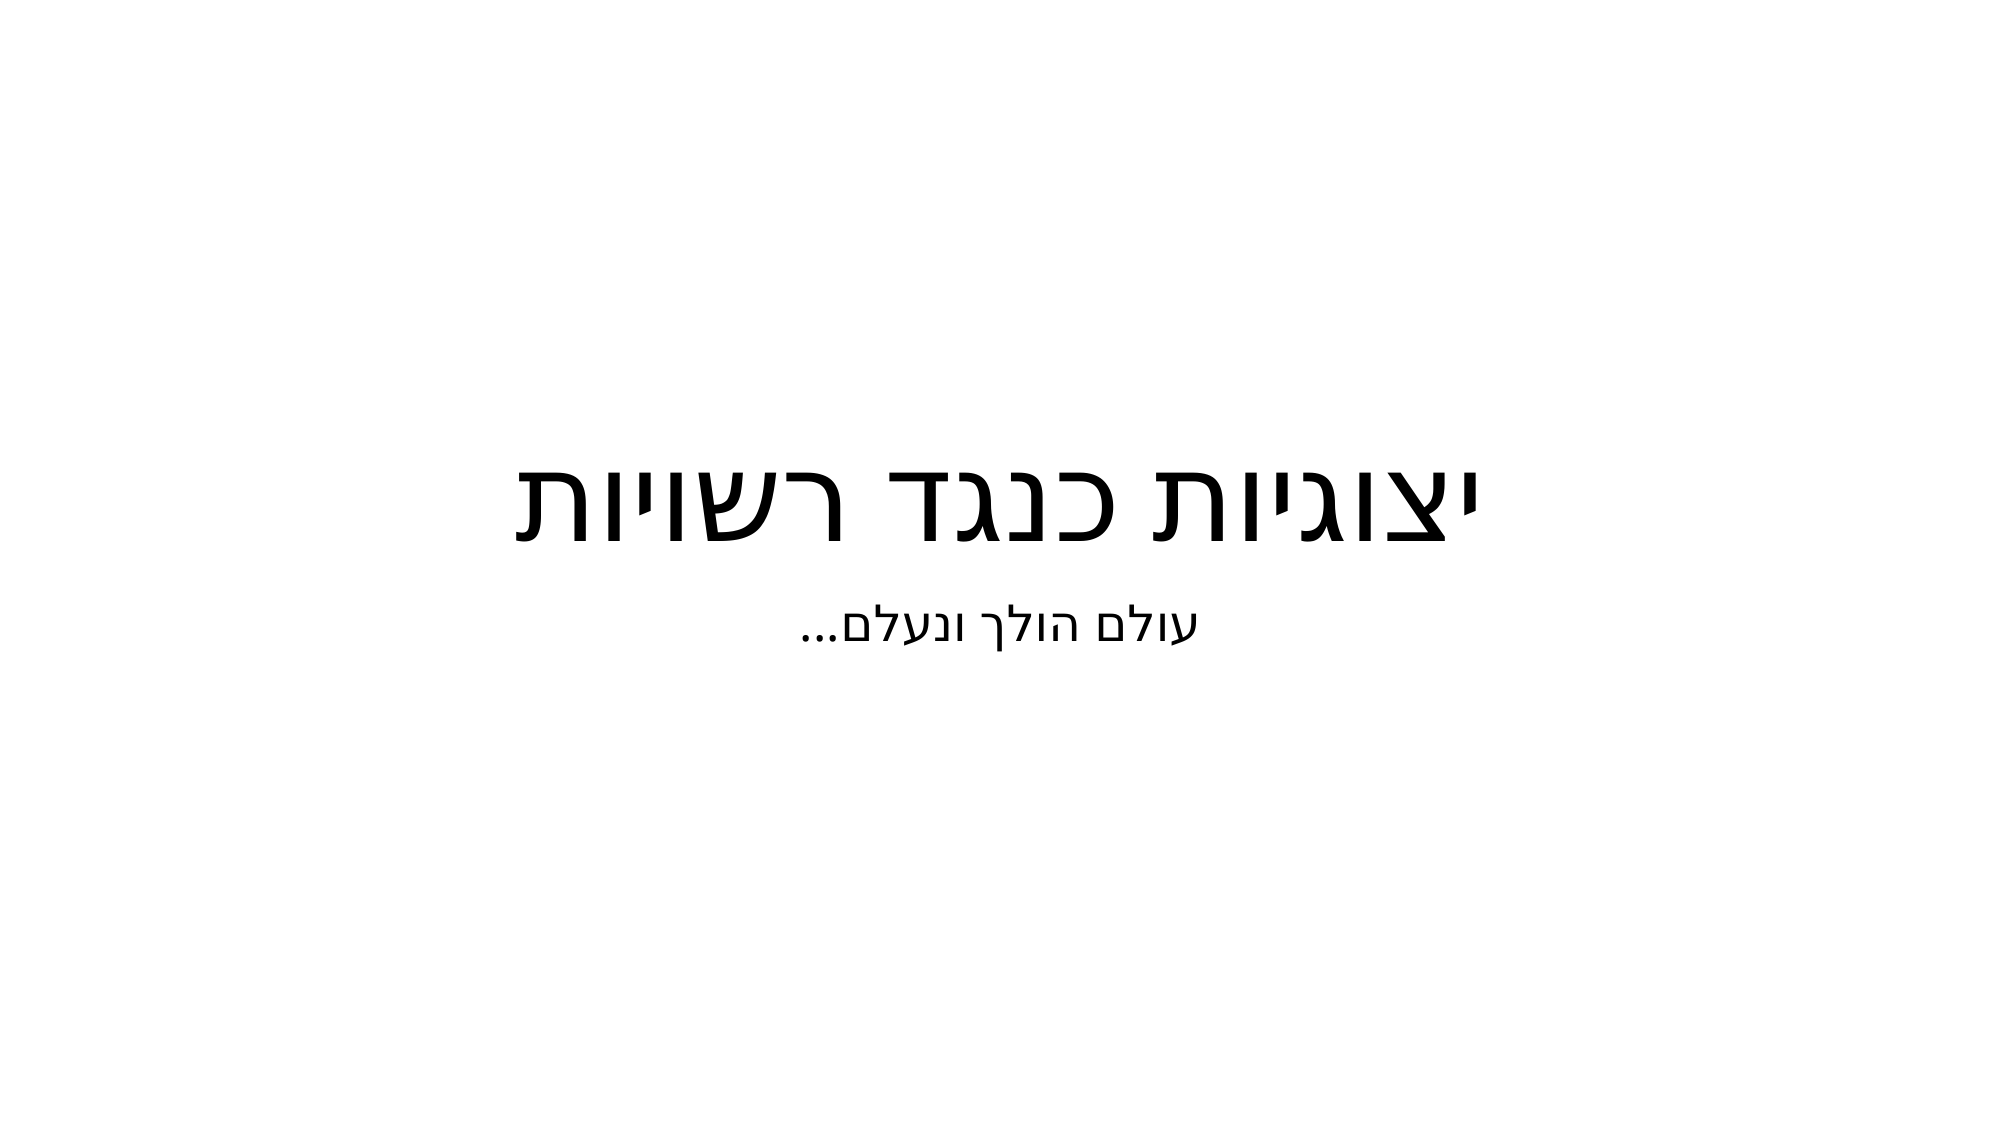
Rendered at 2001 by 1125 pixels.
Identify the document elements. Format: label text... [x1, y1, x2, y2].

subtitle עולם הולך ונעלם... [249, 590, 1750, 863]
title יצוגיות כנגד רשויות [249, 184, 1750, 576]
